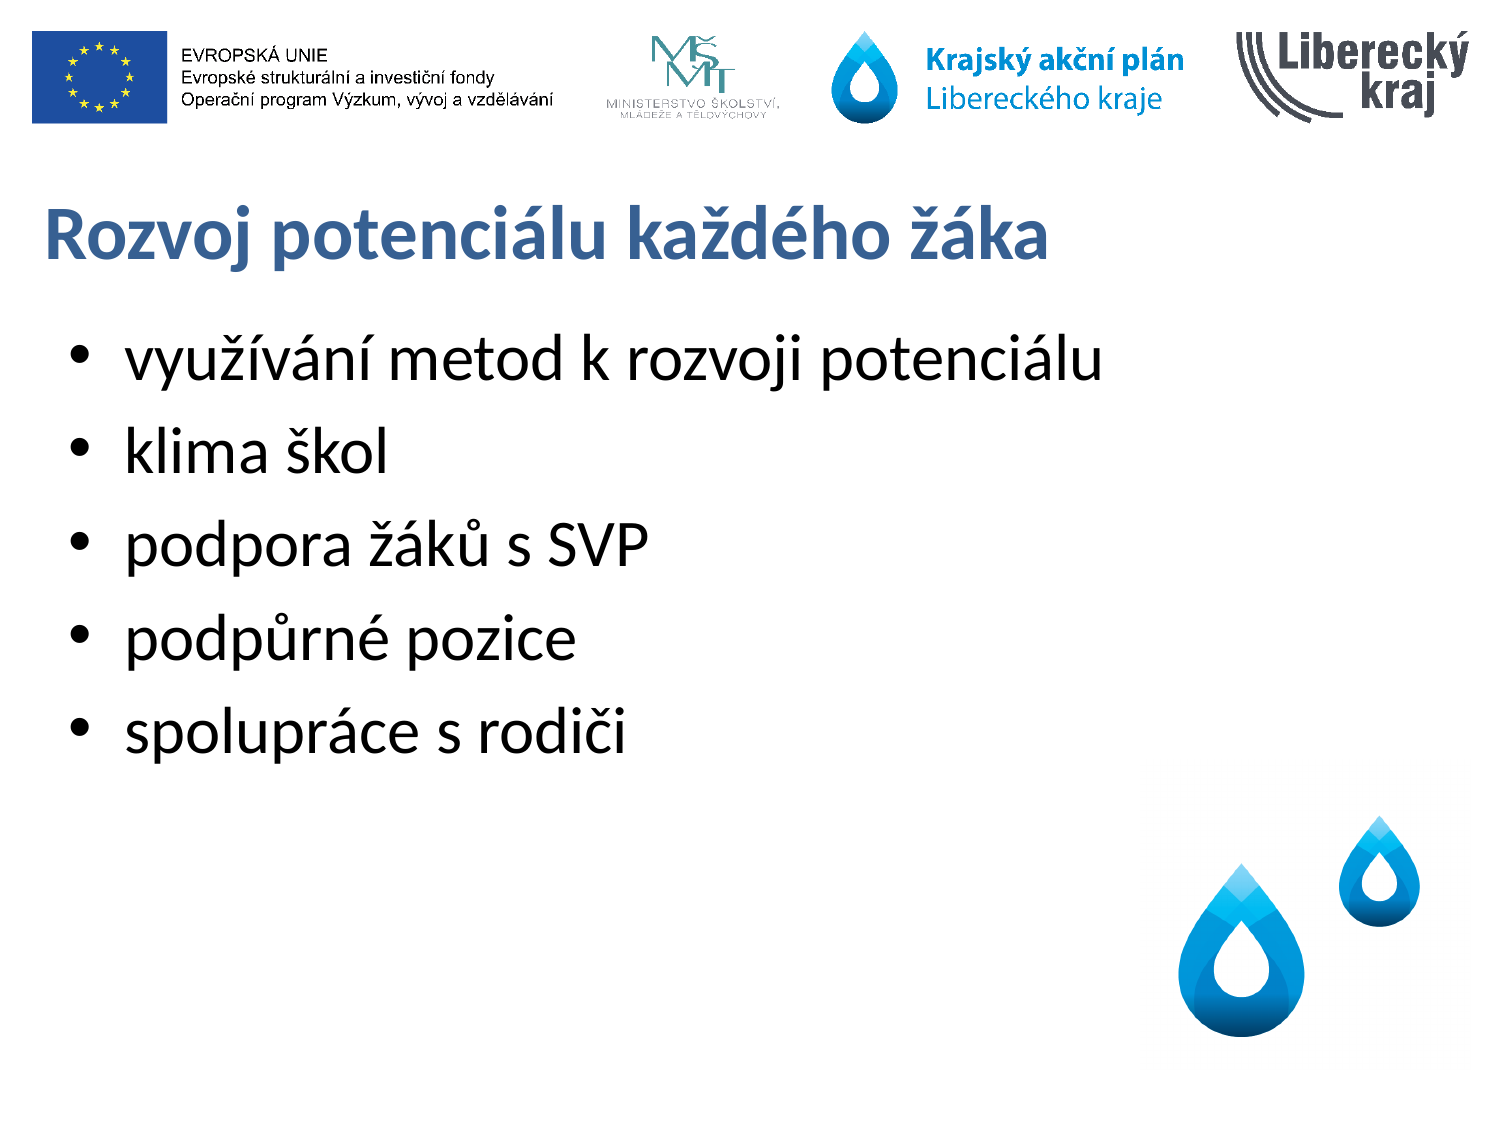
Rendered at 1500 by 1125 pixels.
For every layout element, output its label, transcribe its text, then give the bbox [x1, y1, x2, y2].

picture [1140, 758, 1471, 1071]
picture [0, 0, 1500, 155]
title Rozvoj potenciálu každého žáka [29, 163, 1425, 306]
list využívání metod k rozvoji potenciálu klima škol podpora žáků s SVP podpůrné pozice spolupráce s rodiči [53, 305, 1425, 1005]
